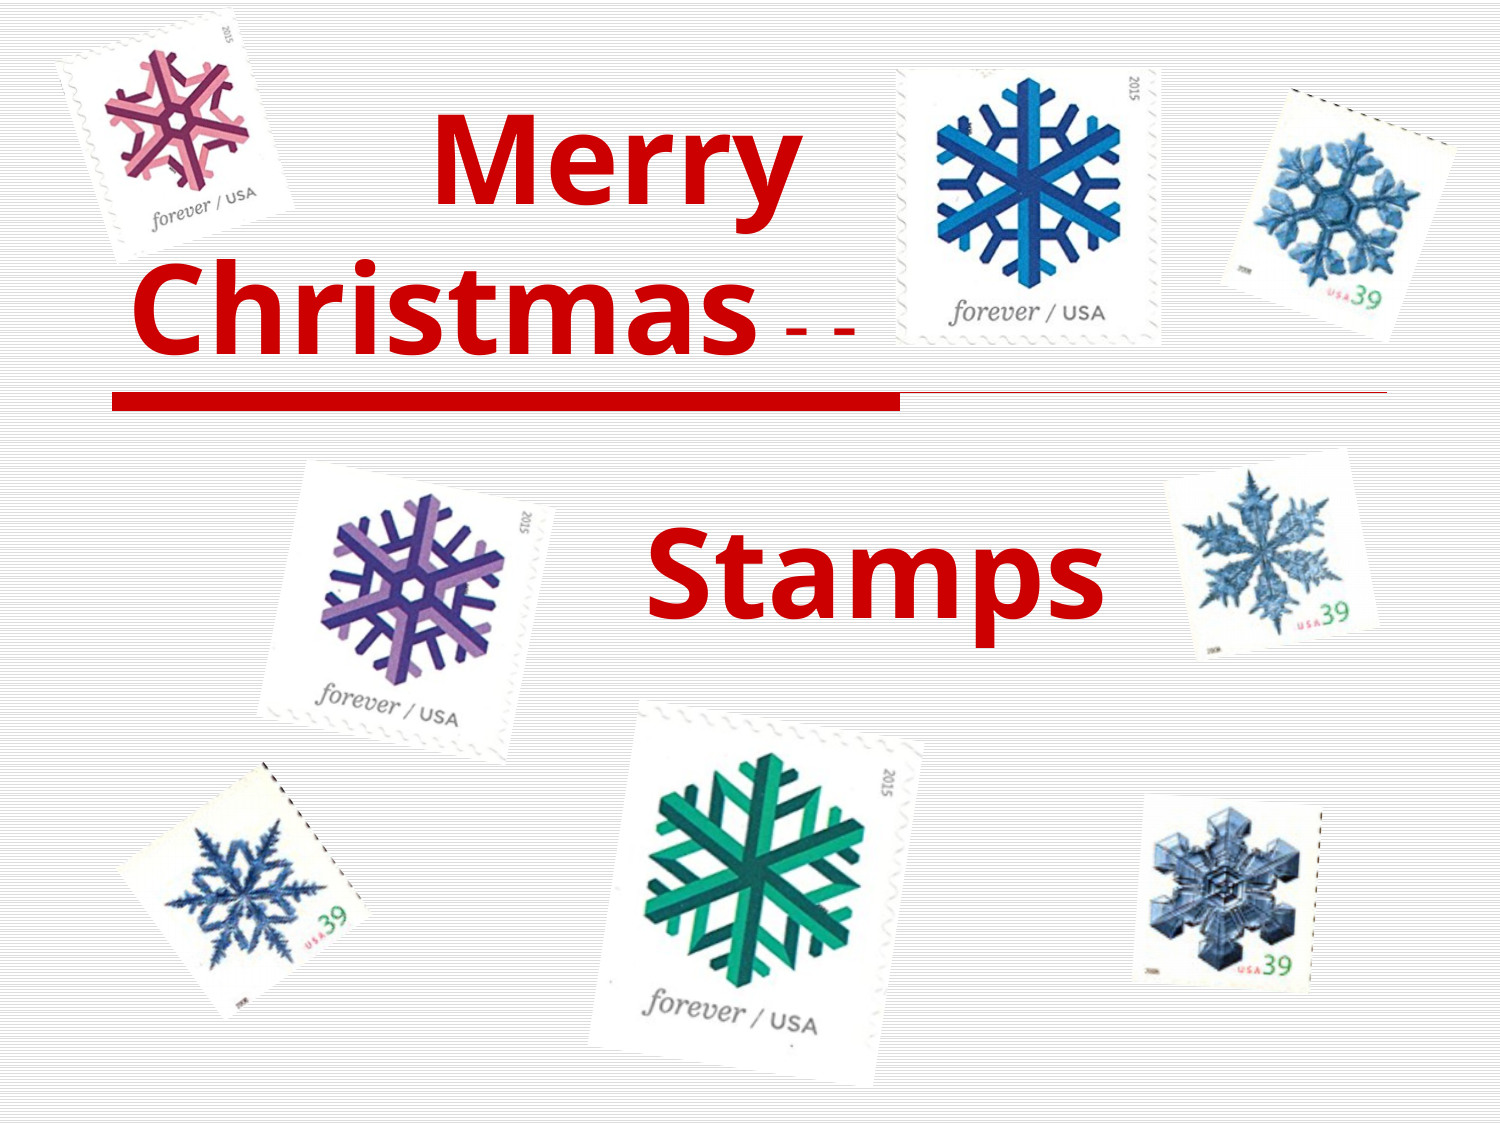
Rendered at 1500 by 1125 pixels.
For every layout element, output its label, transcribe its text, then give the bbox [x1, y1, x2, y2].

picture [117, 763, 371, 1020]
picture [256, 458, 556, 766]
subtitle Stamps [537, 486, 1163, 662]
title Merry Christmas - - [112, 62, 925, 388]
picture [1164, 448, 1380, 662]
picture [1221, 88, 1458, 343]
picture [895, 68, 1162, 345]
picture [587, 699, 925, 1089]
picture [53, 5, 296, 264]
picture [1132, 794, 1322, 993]
